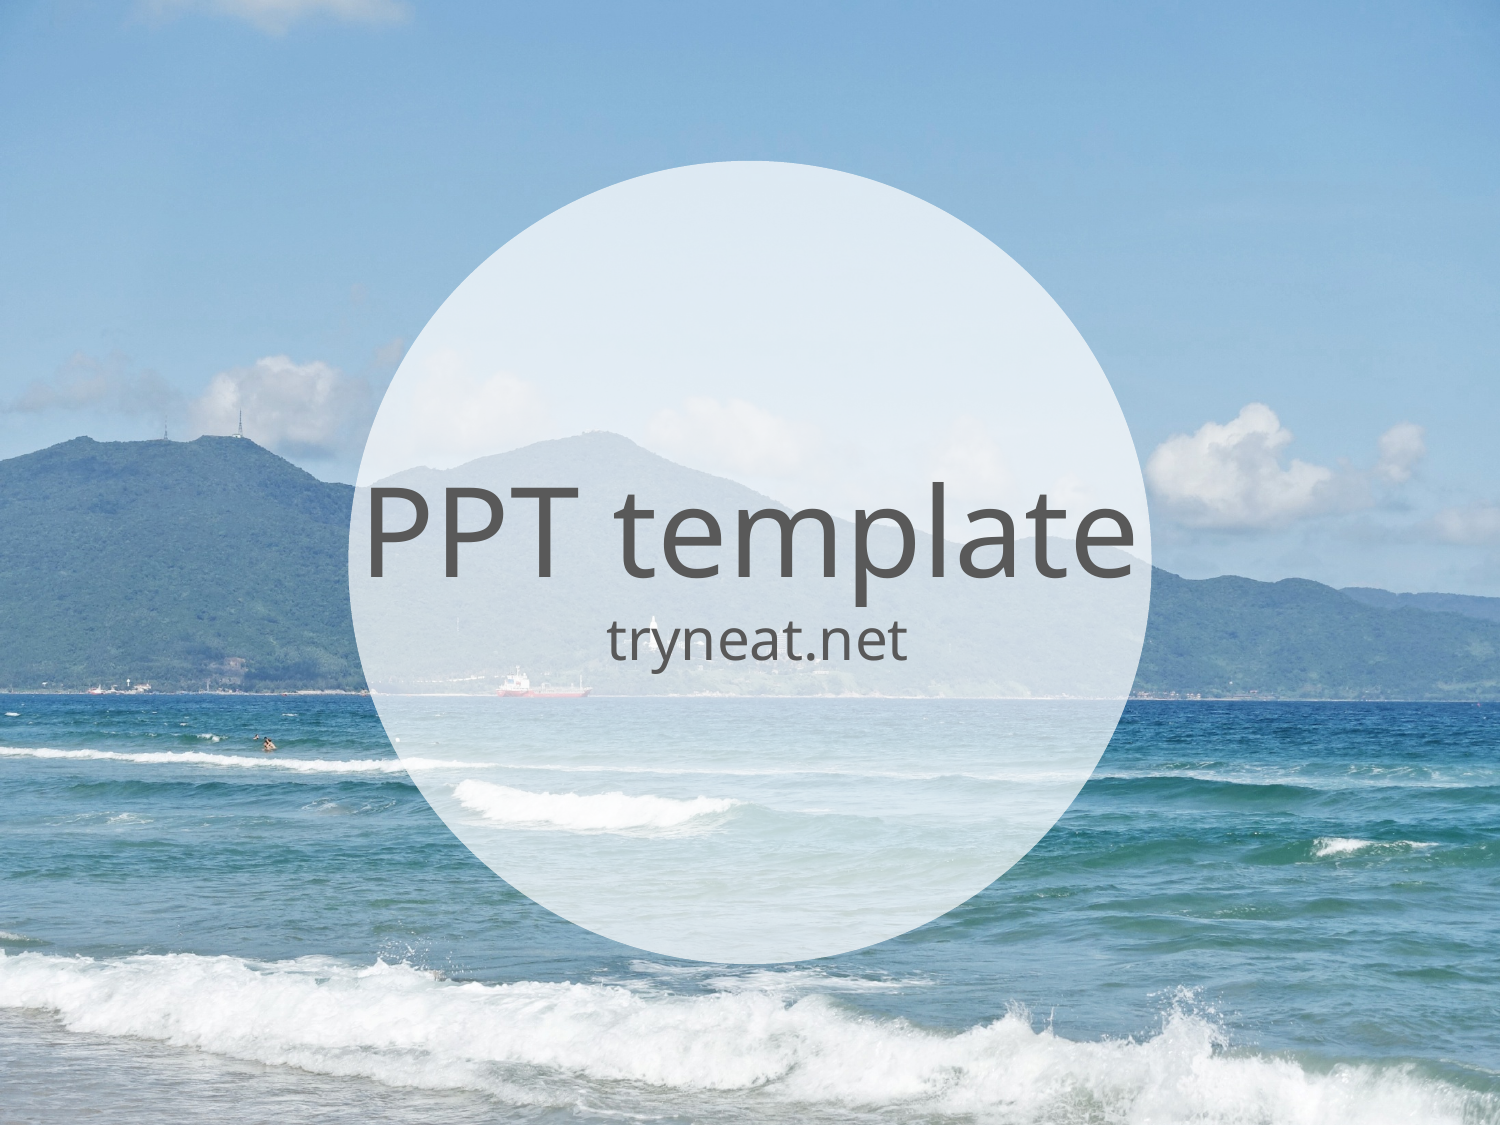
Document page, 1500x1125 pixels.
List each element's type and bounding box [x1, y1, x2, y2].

text_box [0, 0, 1500, 1125]
